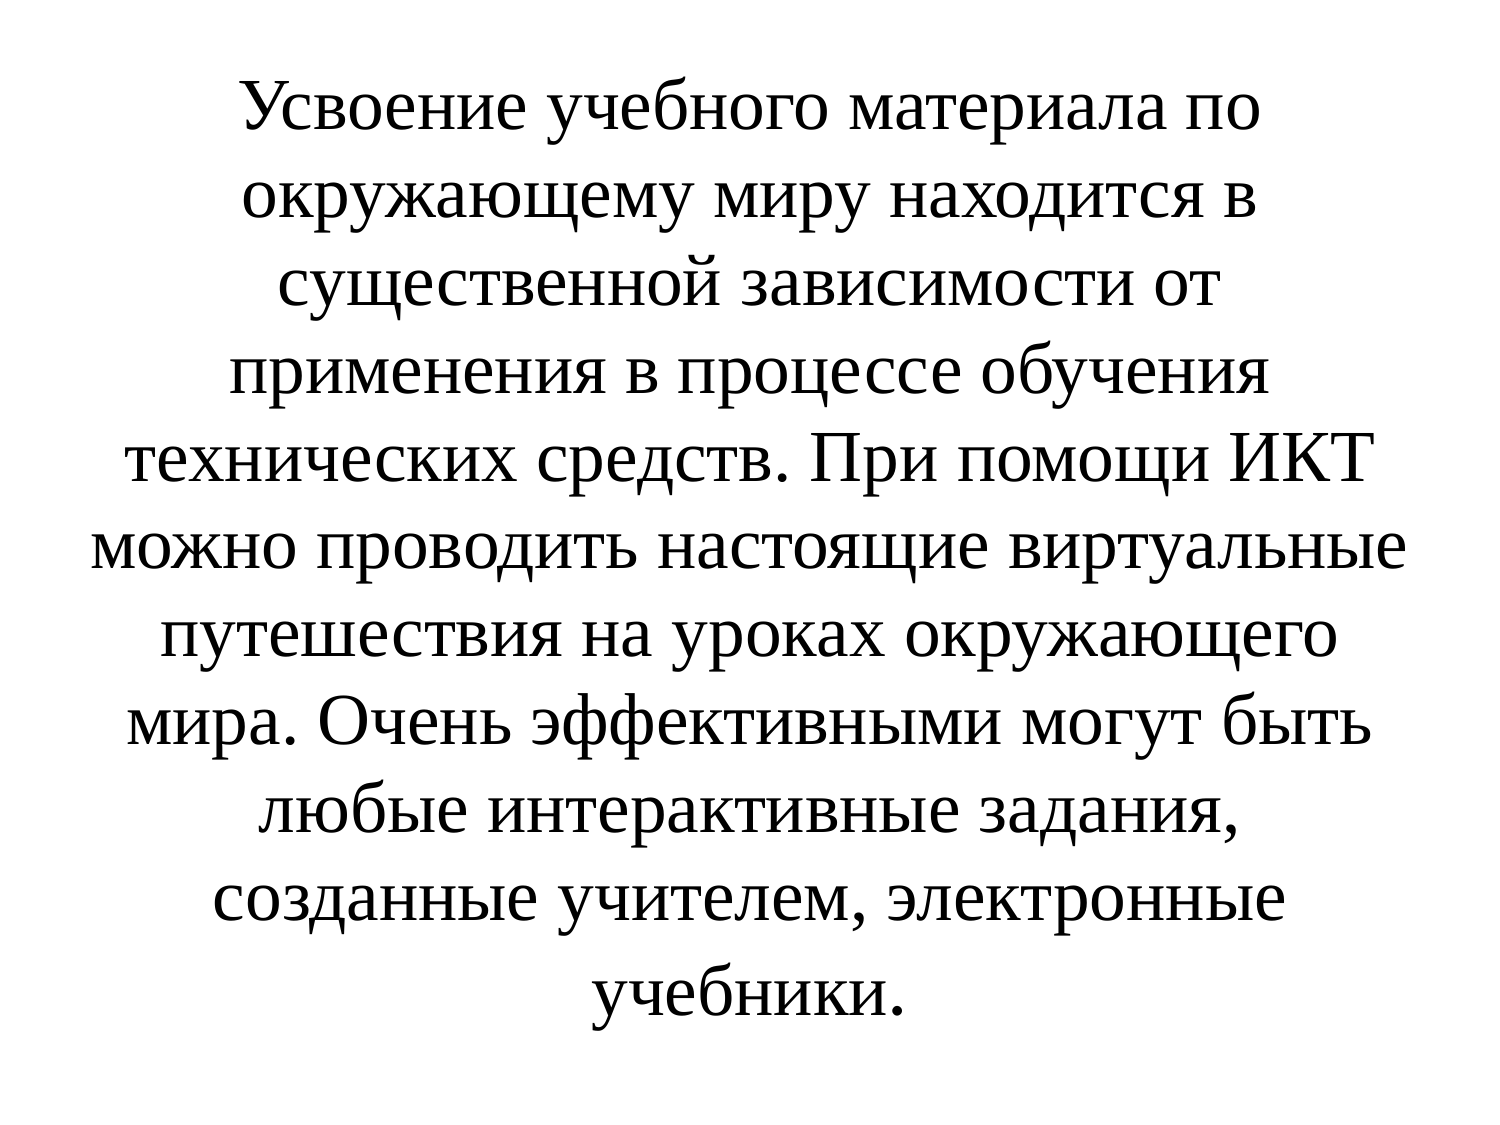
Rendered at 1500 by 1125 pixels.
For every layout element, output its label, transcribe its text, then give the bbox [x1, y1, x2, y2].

title Усвоение учебного материала по окружающему миру находится в существенной зависимости от применения в процессе обучения технических средств. При помощи ИКТ можно проводить настоящие виртуальные путешествия на уроках окружающего мира. Очень эффективными могут быть любые интерактивные задания, созданные учителем, электронные учебники. [75, 45, 1425, 1043]
